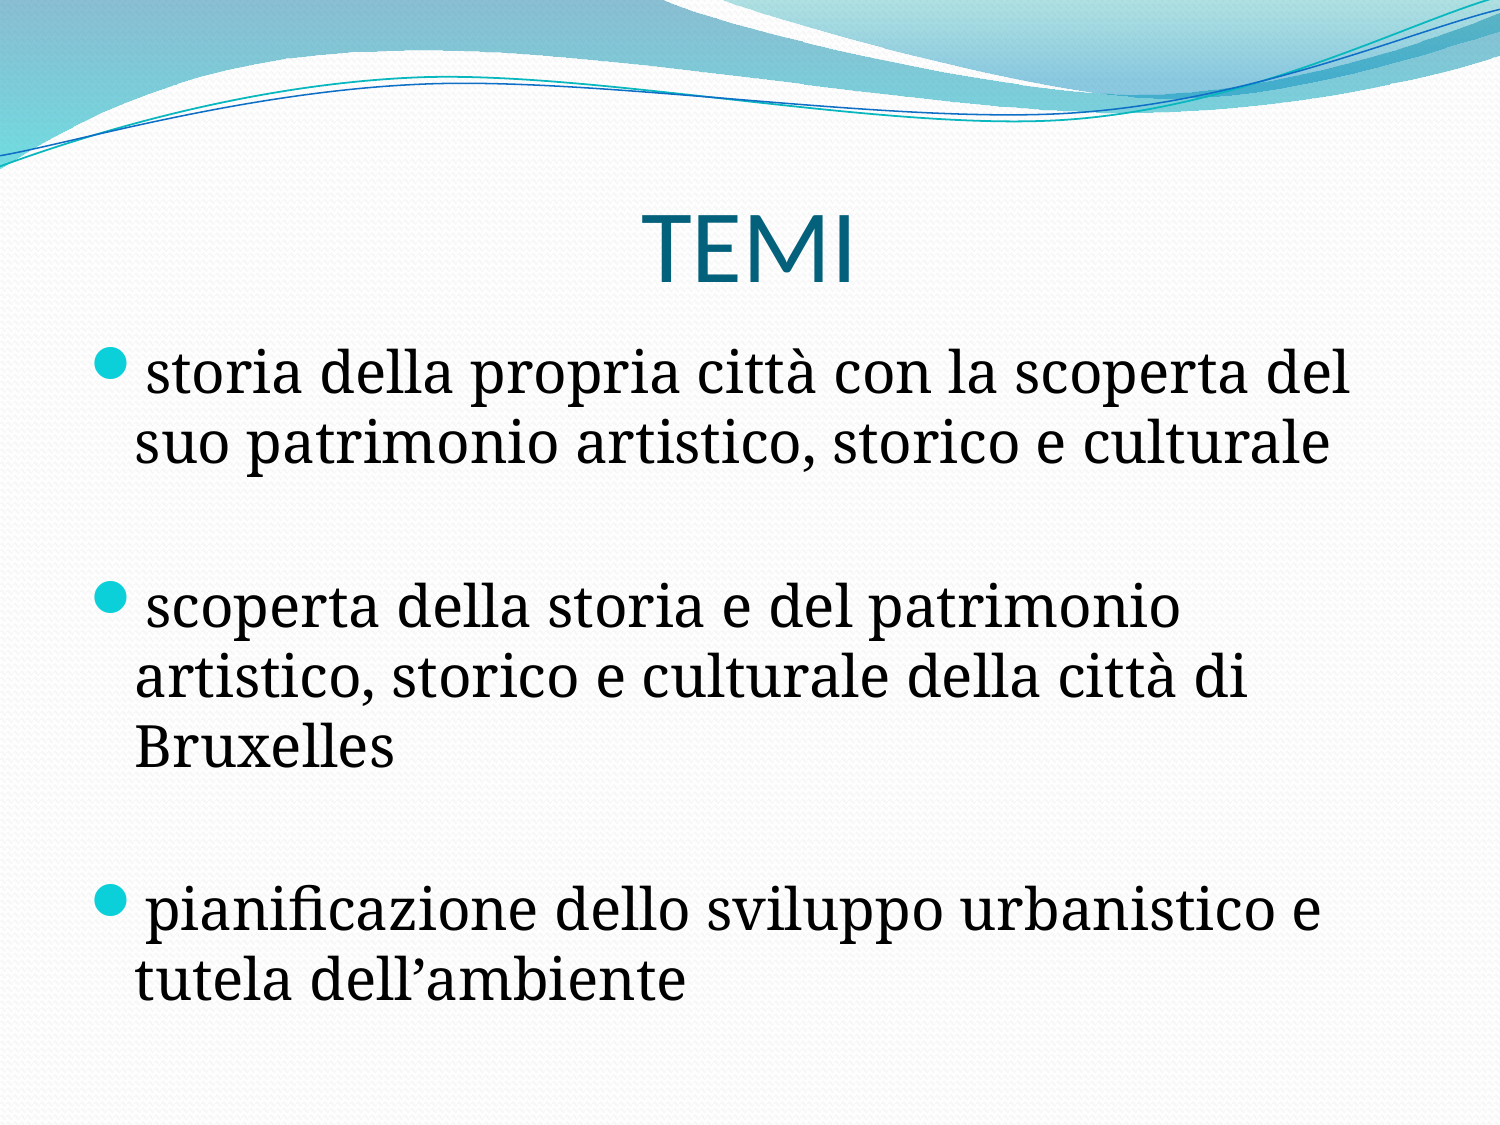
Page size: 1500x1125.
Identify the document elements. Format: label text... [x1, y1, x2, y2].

list storia della propria città con la scoperta del suo patrimonio artistico, storico e culturale scoperta della storia e del patrimonio artistico, storico e culturale della città di Bruxelles pianificazione dello sviluppo urbanistico e tutela dell’ambiente [75, 328, 1425, 1043]
title TEMI [75, 115, 1425, 303]
